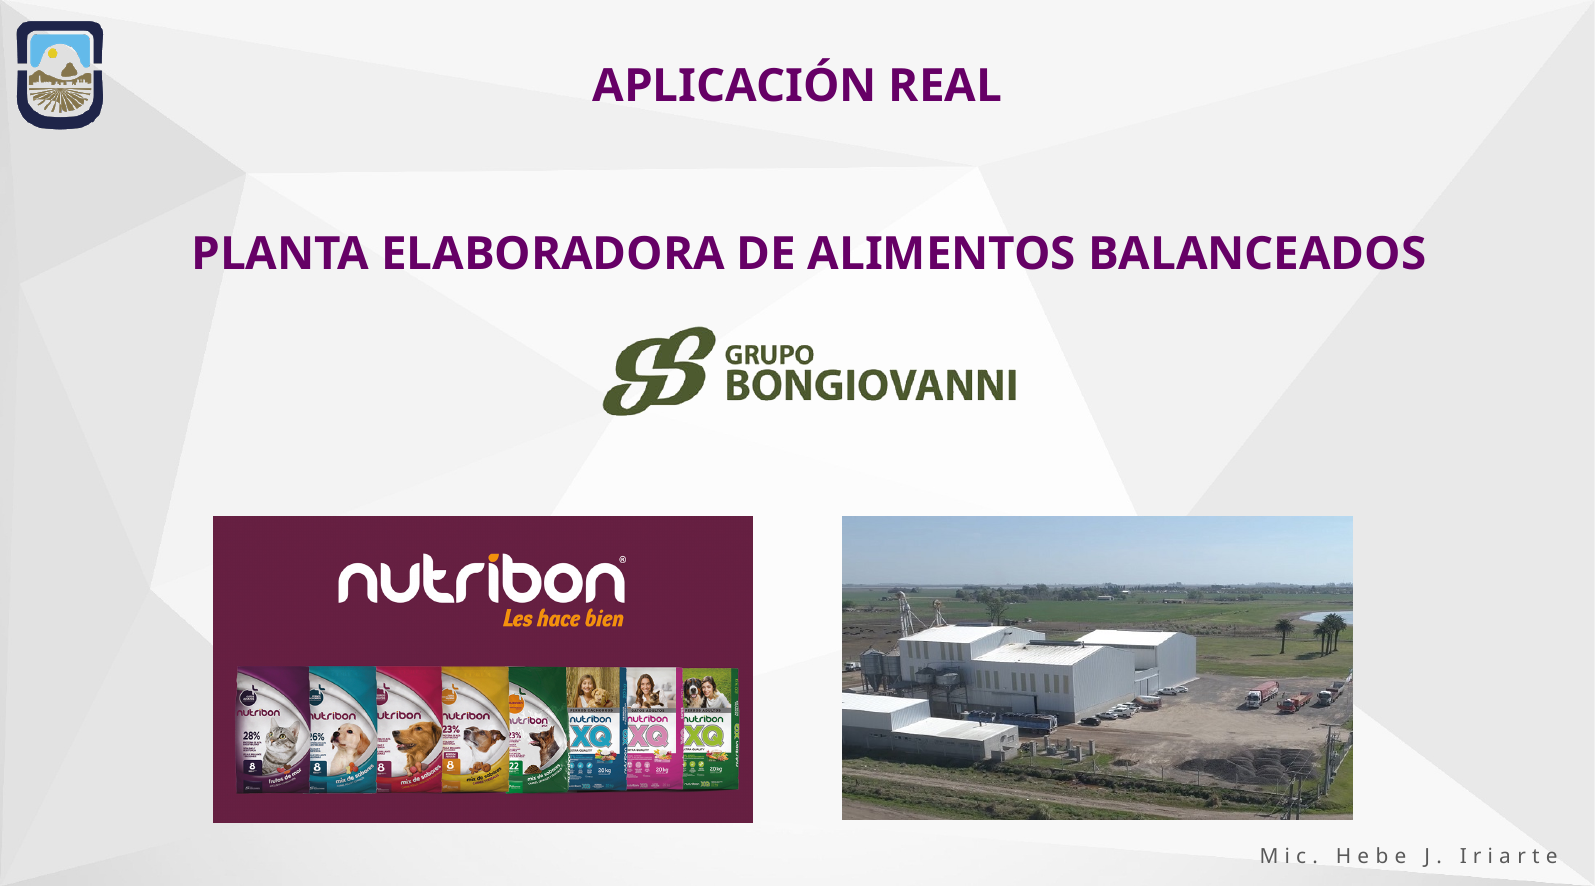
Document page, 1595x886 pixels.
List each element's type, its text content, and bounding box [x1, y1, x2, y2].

text_box PLANTA ELABORADORA DE ALIMENTOS BALANCEADOS [90, 216, 1528, 287]
text_box APLICACIÓN REAL [109, 48, 1516, 118]
picture [0, 0, 1595, 886]
text_box Mic. Hebe J. Iriarte [1222, 834, 1595, 876]
